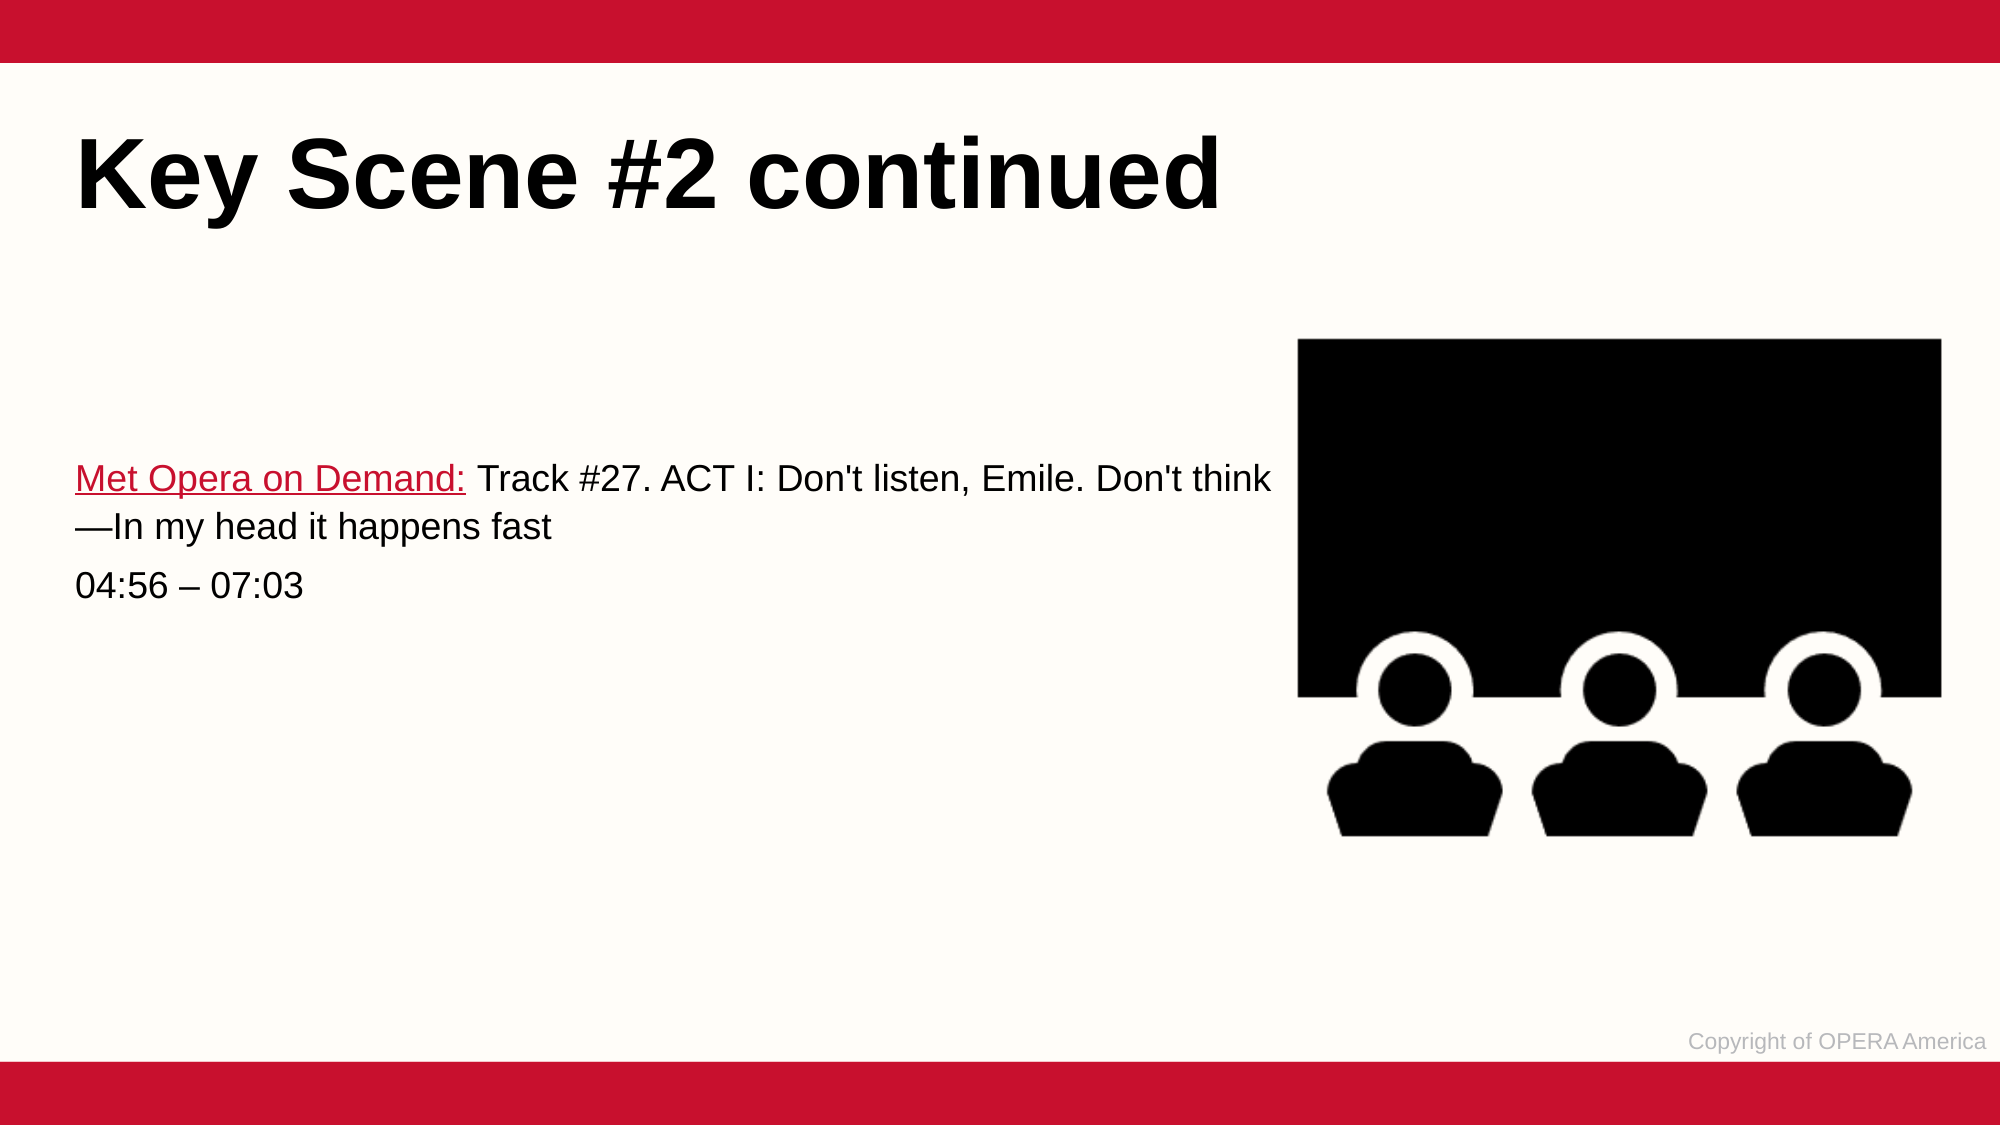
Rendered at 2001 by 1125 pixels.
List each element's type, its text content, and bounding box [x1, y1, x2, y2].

picture [1269, 237, 1971, 939]
text_box Key Scene #2 continued [60, 43, 1863, 238]
text_box Met Opera on Demand: Track #27. ACT I: Don't listen, Emile. Don't think—In my head it happens fast 04:56 – 07:03 [60, 443, 1269, 732]
